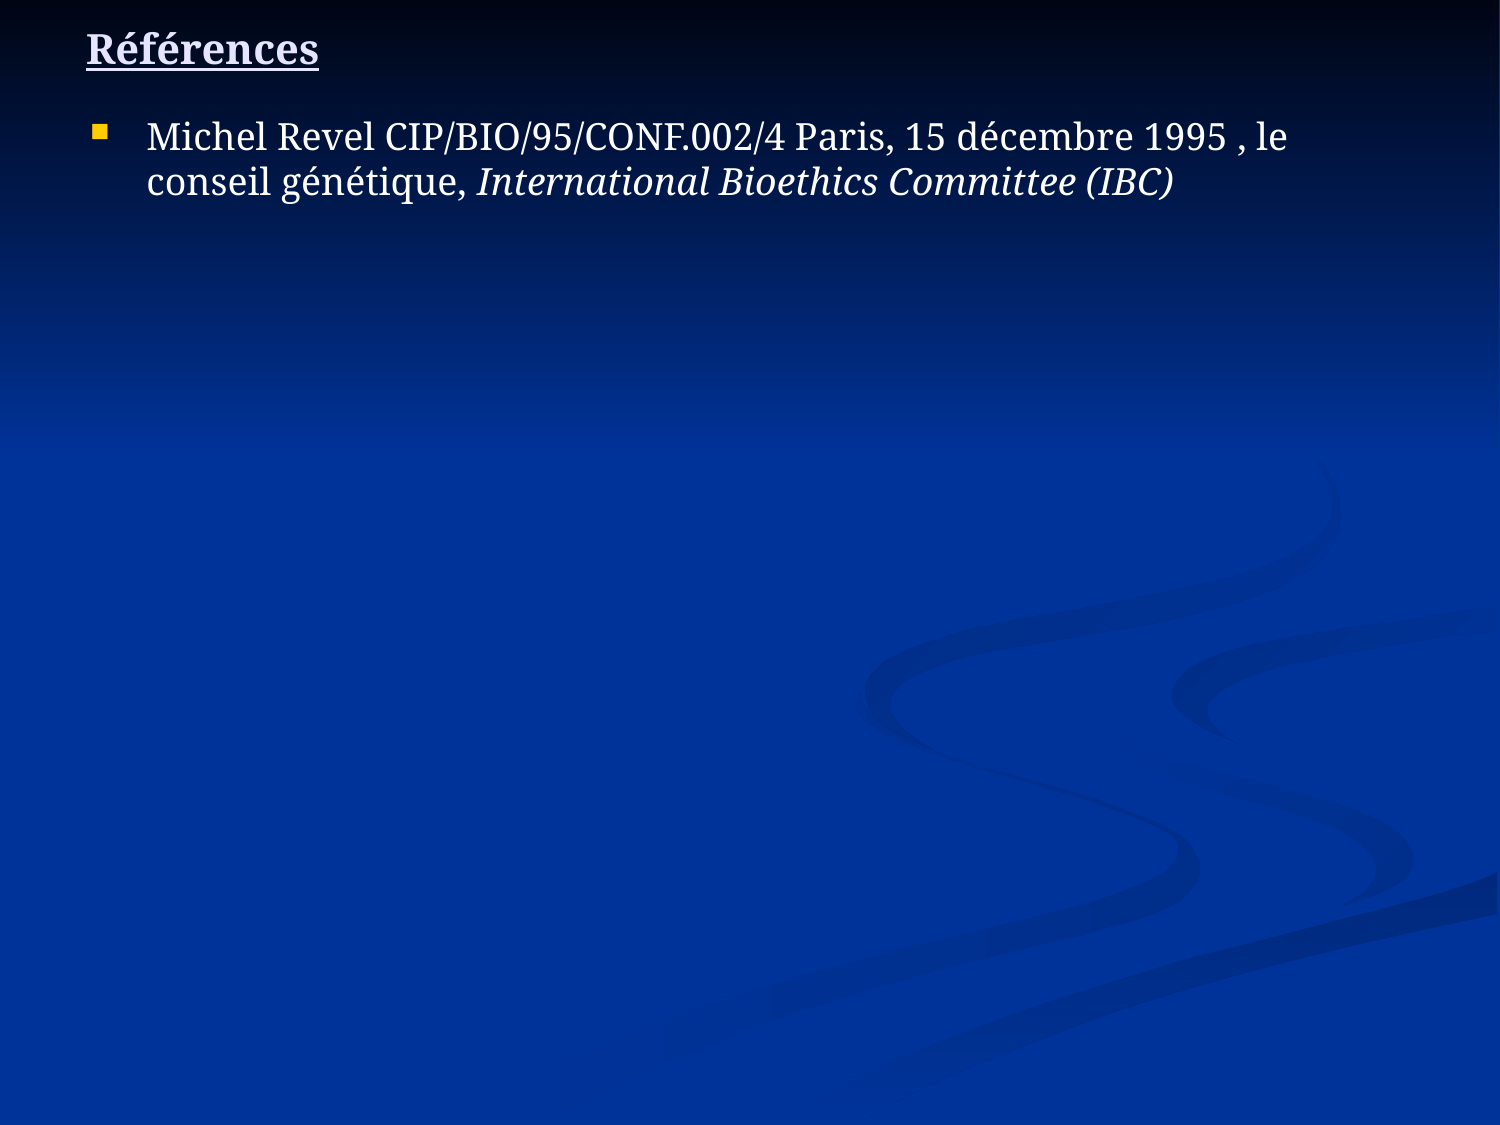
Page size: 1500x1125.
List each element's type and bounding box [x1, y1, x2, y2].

list [74, 105, 1426, 1102]
title [34, 0, 371, 96]
